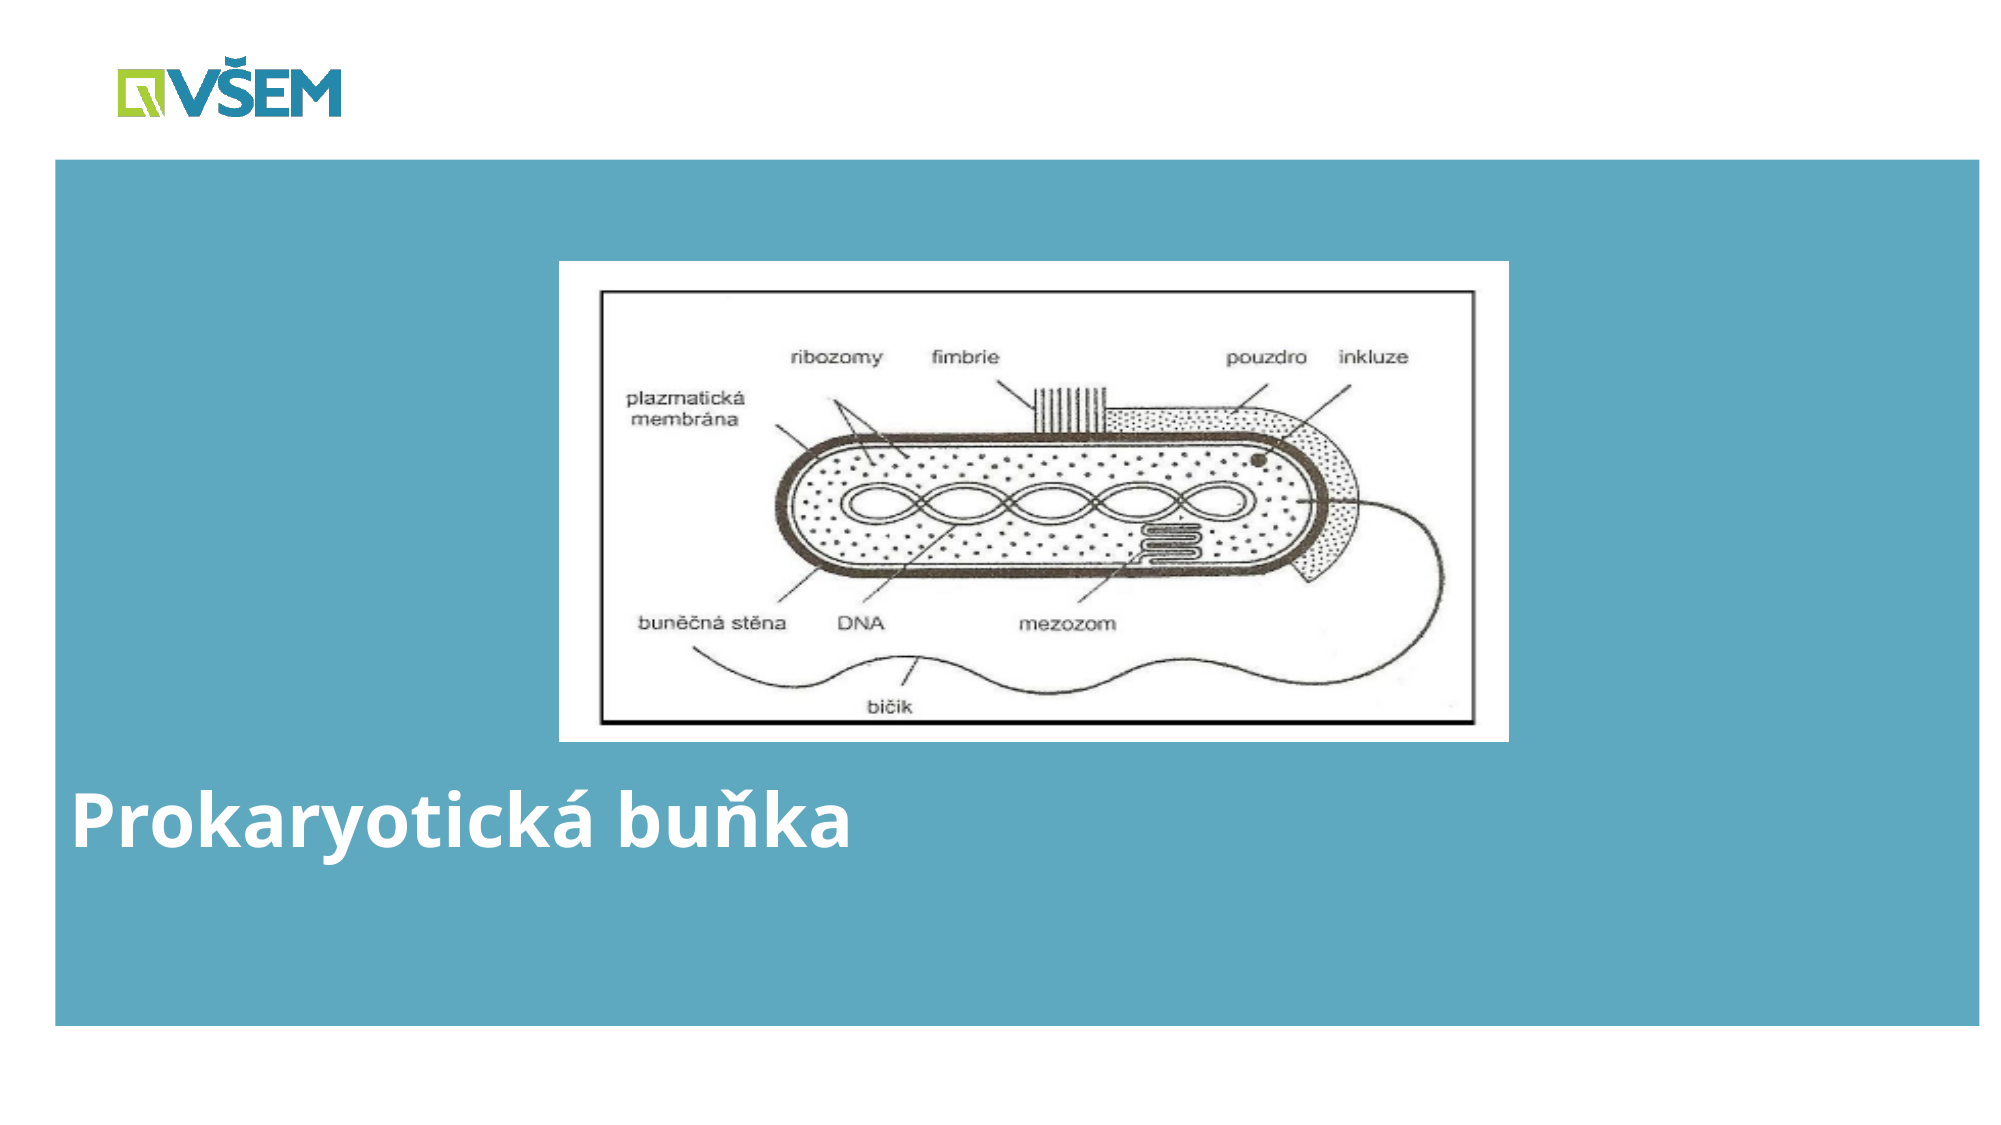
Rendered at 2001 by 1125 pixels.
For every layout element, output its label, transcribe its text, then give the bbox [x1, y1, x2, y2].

picture [117, 55, 342, 117]
text_box Prokaryotická buňka [54, 159, 1980, 1027]
picture [559, 261, 1509, 742]
